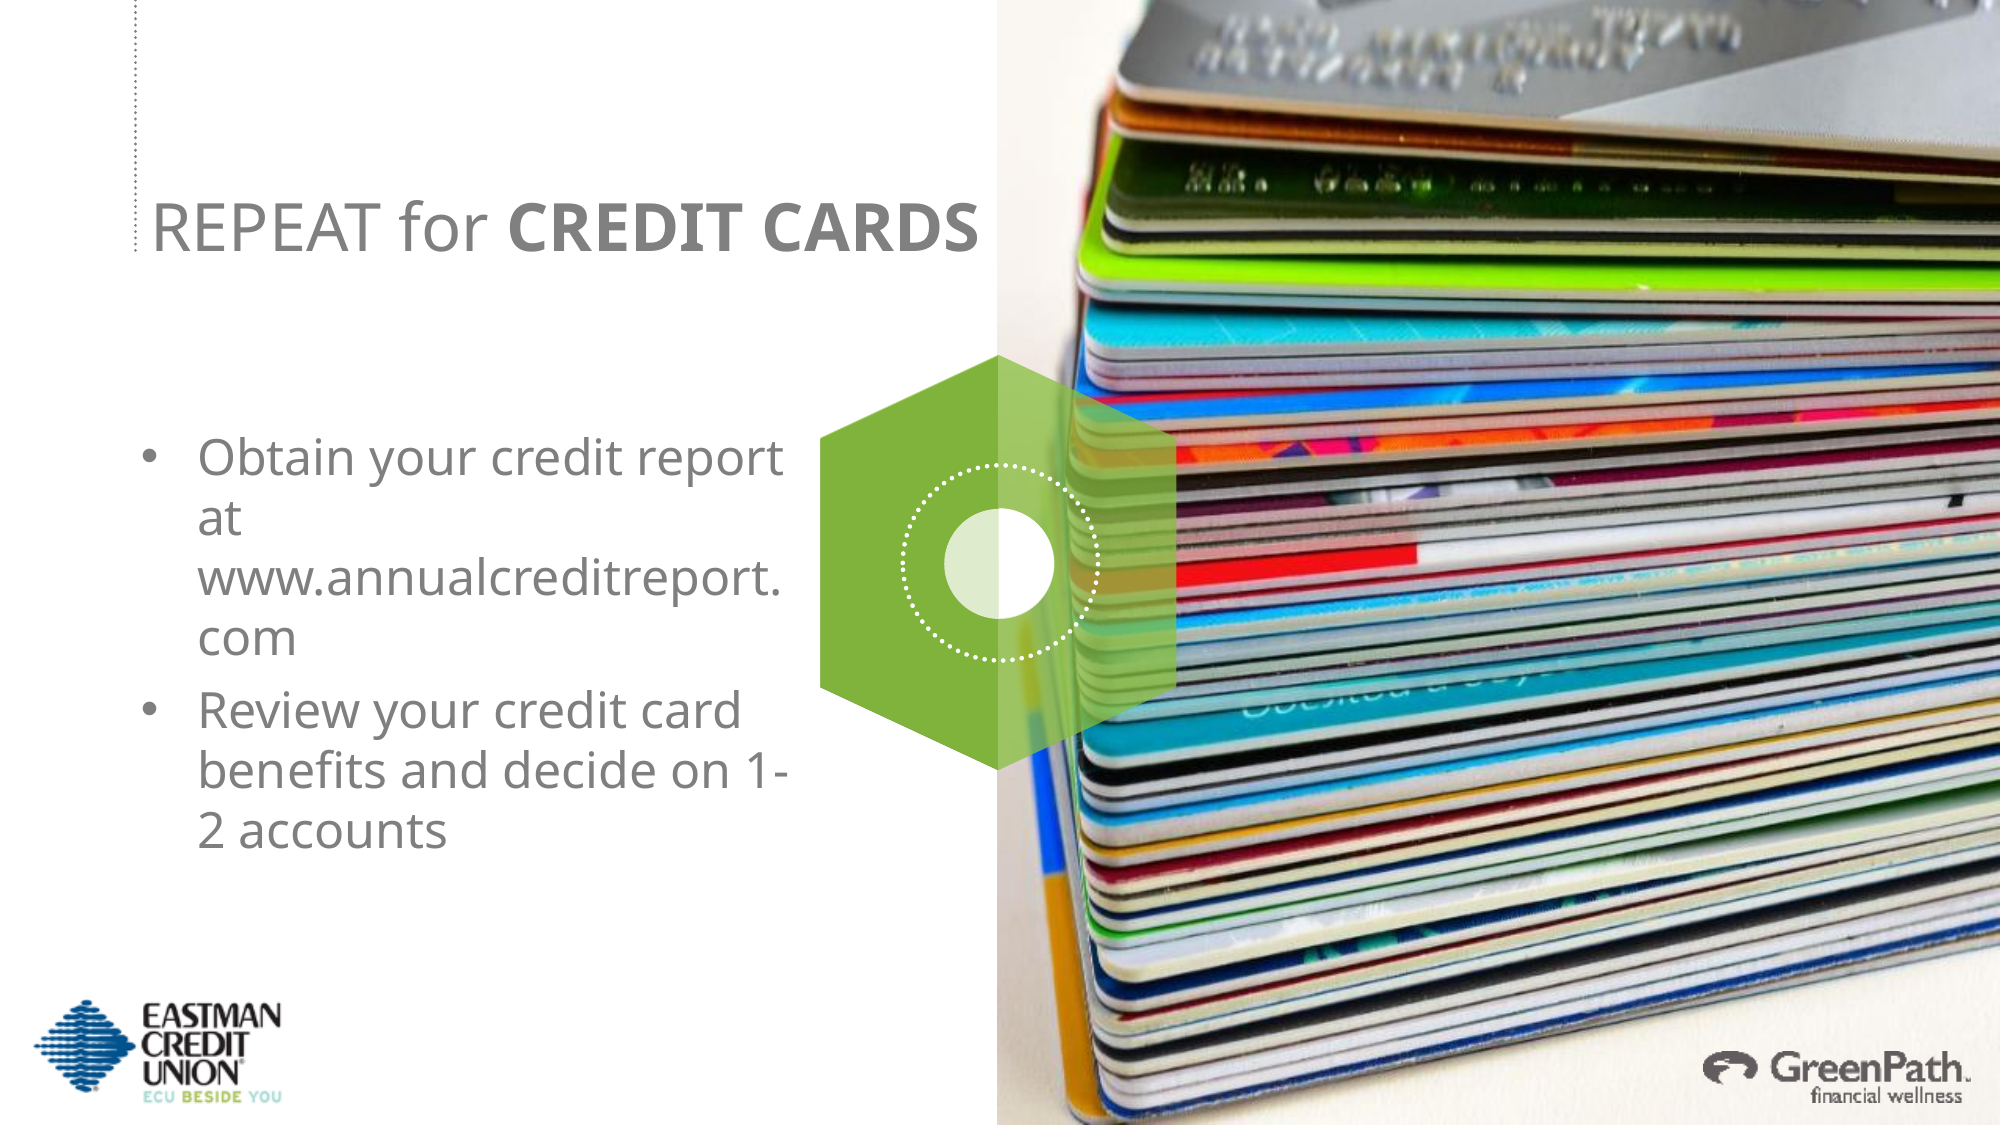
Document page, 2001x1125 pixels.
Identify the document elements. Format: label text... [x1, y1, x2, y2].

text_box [135, 0, 998, 274]
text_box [902, 465, 1098, 661]
picture [997, 0, 2000, 1125]
text_box Obtain your credit report at www.annualcreditreport.com Review your credit card benefits and decide on 1-2 accounts [126, 418, 820, 866]
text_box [820, 354, 1177, 771]
picture [32, 999, 285, 1104]
